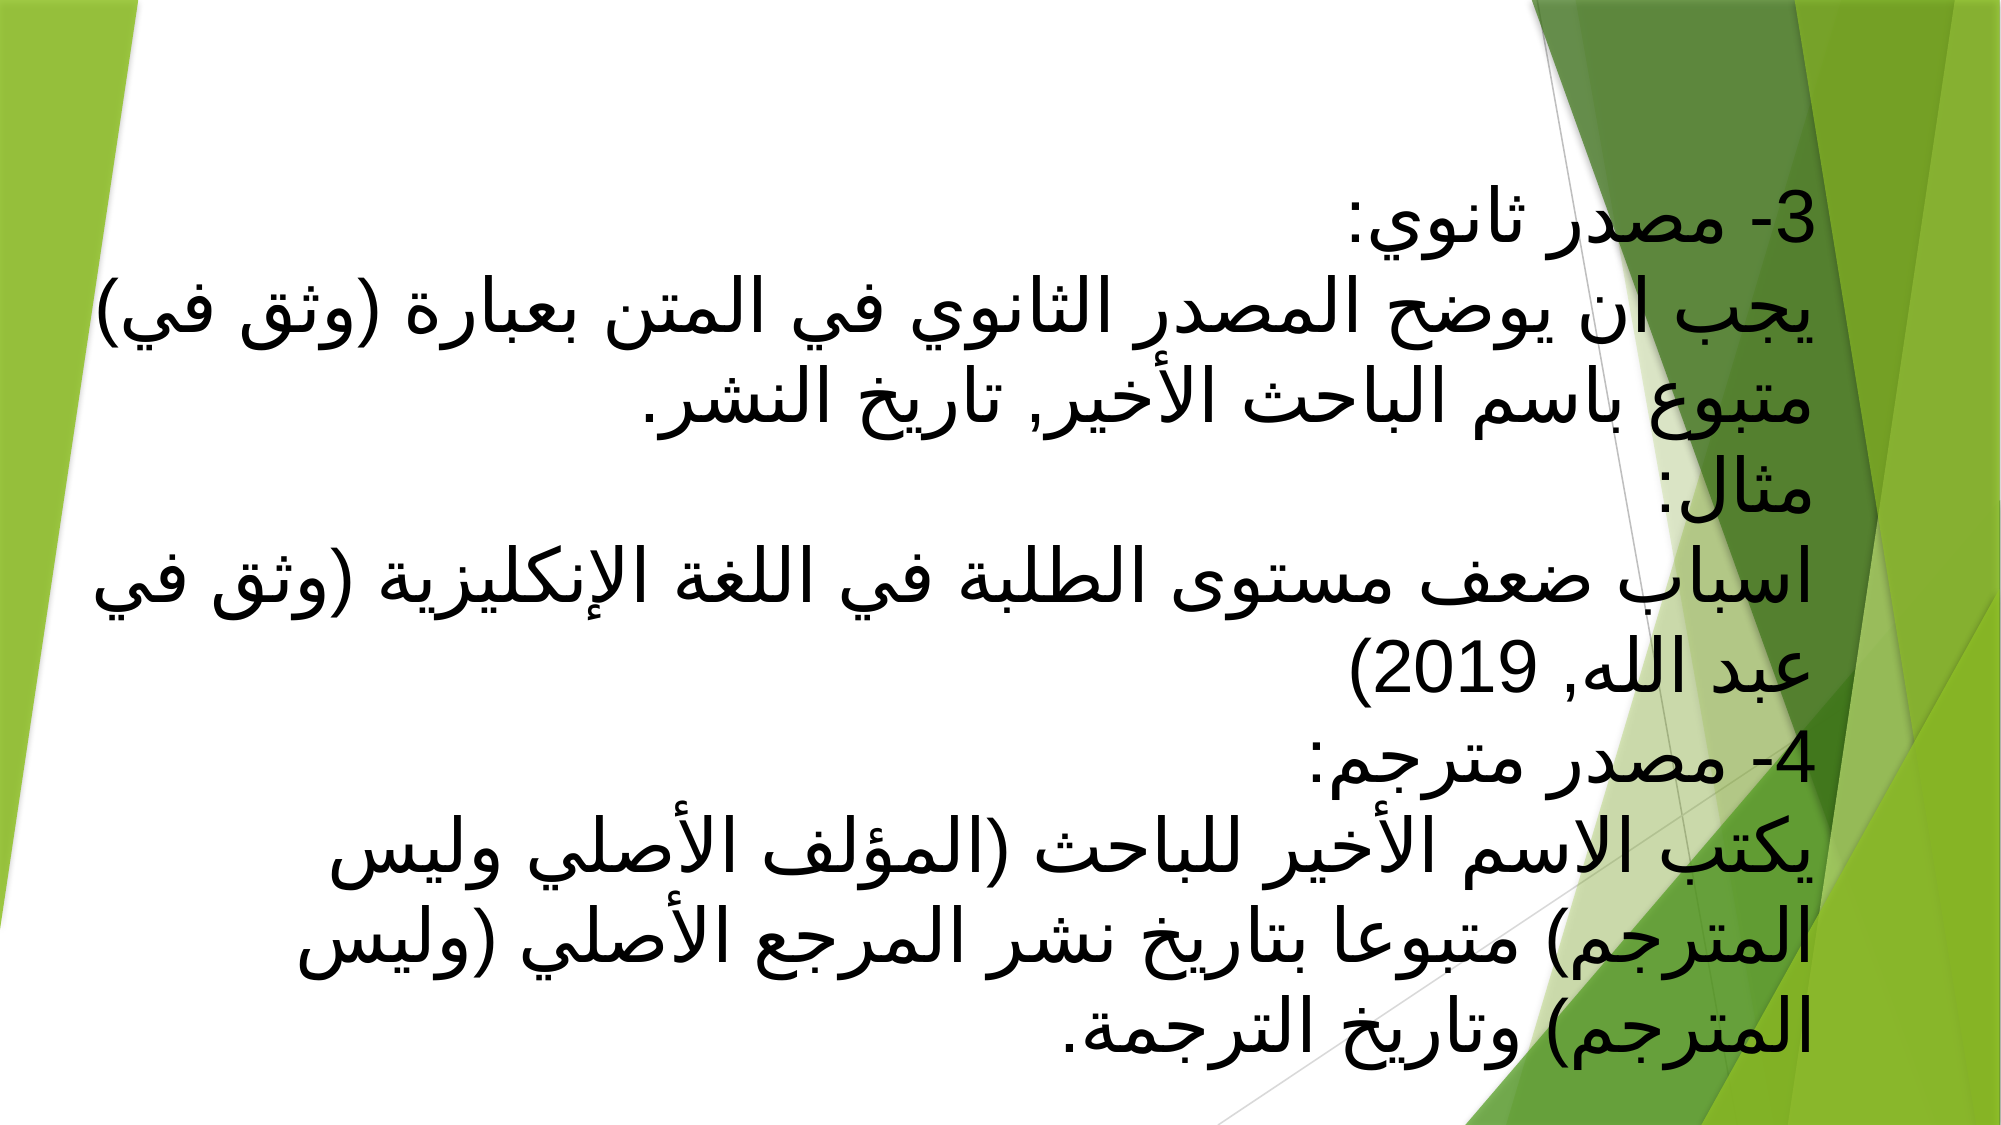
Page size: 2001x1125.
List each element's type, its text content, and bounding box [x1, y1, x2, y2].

text_box 3- مصدر ثانوي: يجب ان يوضح المصدر الثانوي في المتن بعبارة (وثق في) متبوع باسم الباحث الأخير, تاريخ النشر. مثال: اسباب ضعف مستوى الطلبة في اللغة الإنكليزية (وثق في عبد الله, 2019) 4- مصدر مترجم: يكتب الاسم الأخير للباحث (المؤلف الأصلي وليس المترجم) متبوعا بتاريخ نشر المرجع الأصلي (وليس المترجم) وتاريخ الترجمة. [54, 160, 1832, 1076]
